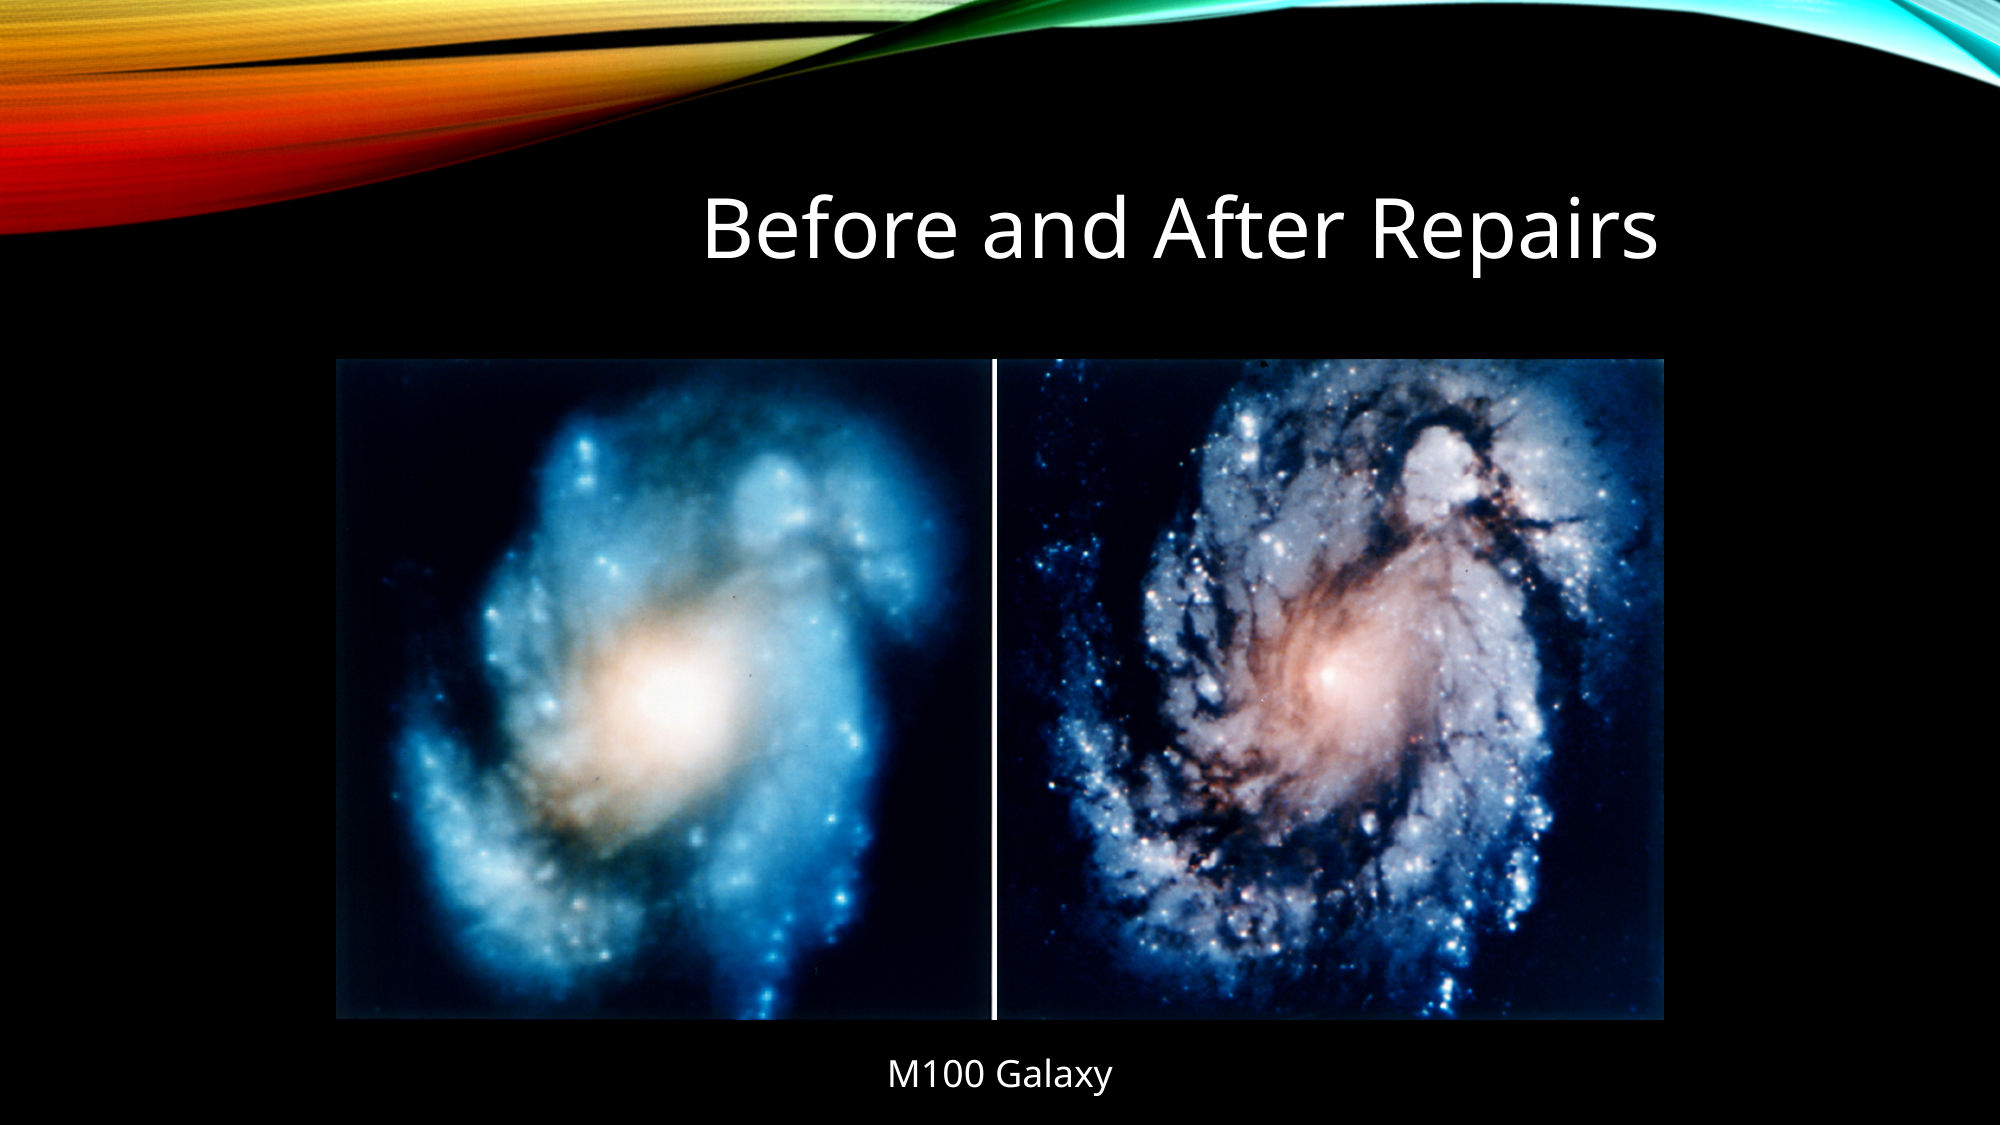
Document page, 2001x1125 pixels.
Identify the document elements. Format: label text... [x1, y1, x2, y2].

picture [0, 0, 2000, 237]
text_box M100 Galaxy [872, 1042, 1128, 1103]
title Before and After Repairs [474, 125, 1888, 338]
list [336, 359, 1664, 1021]
